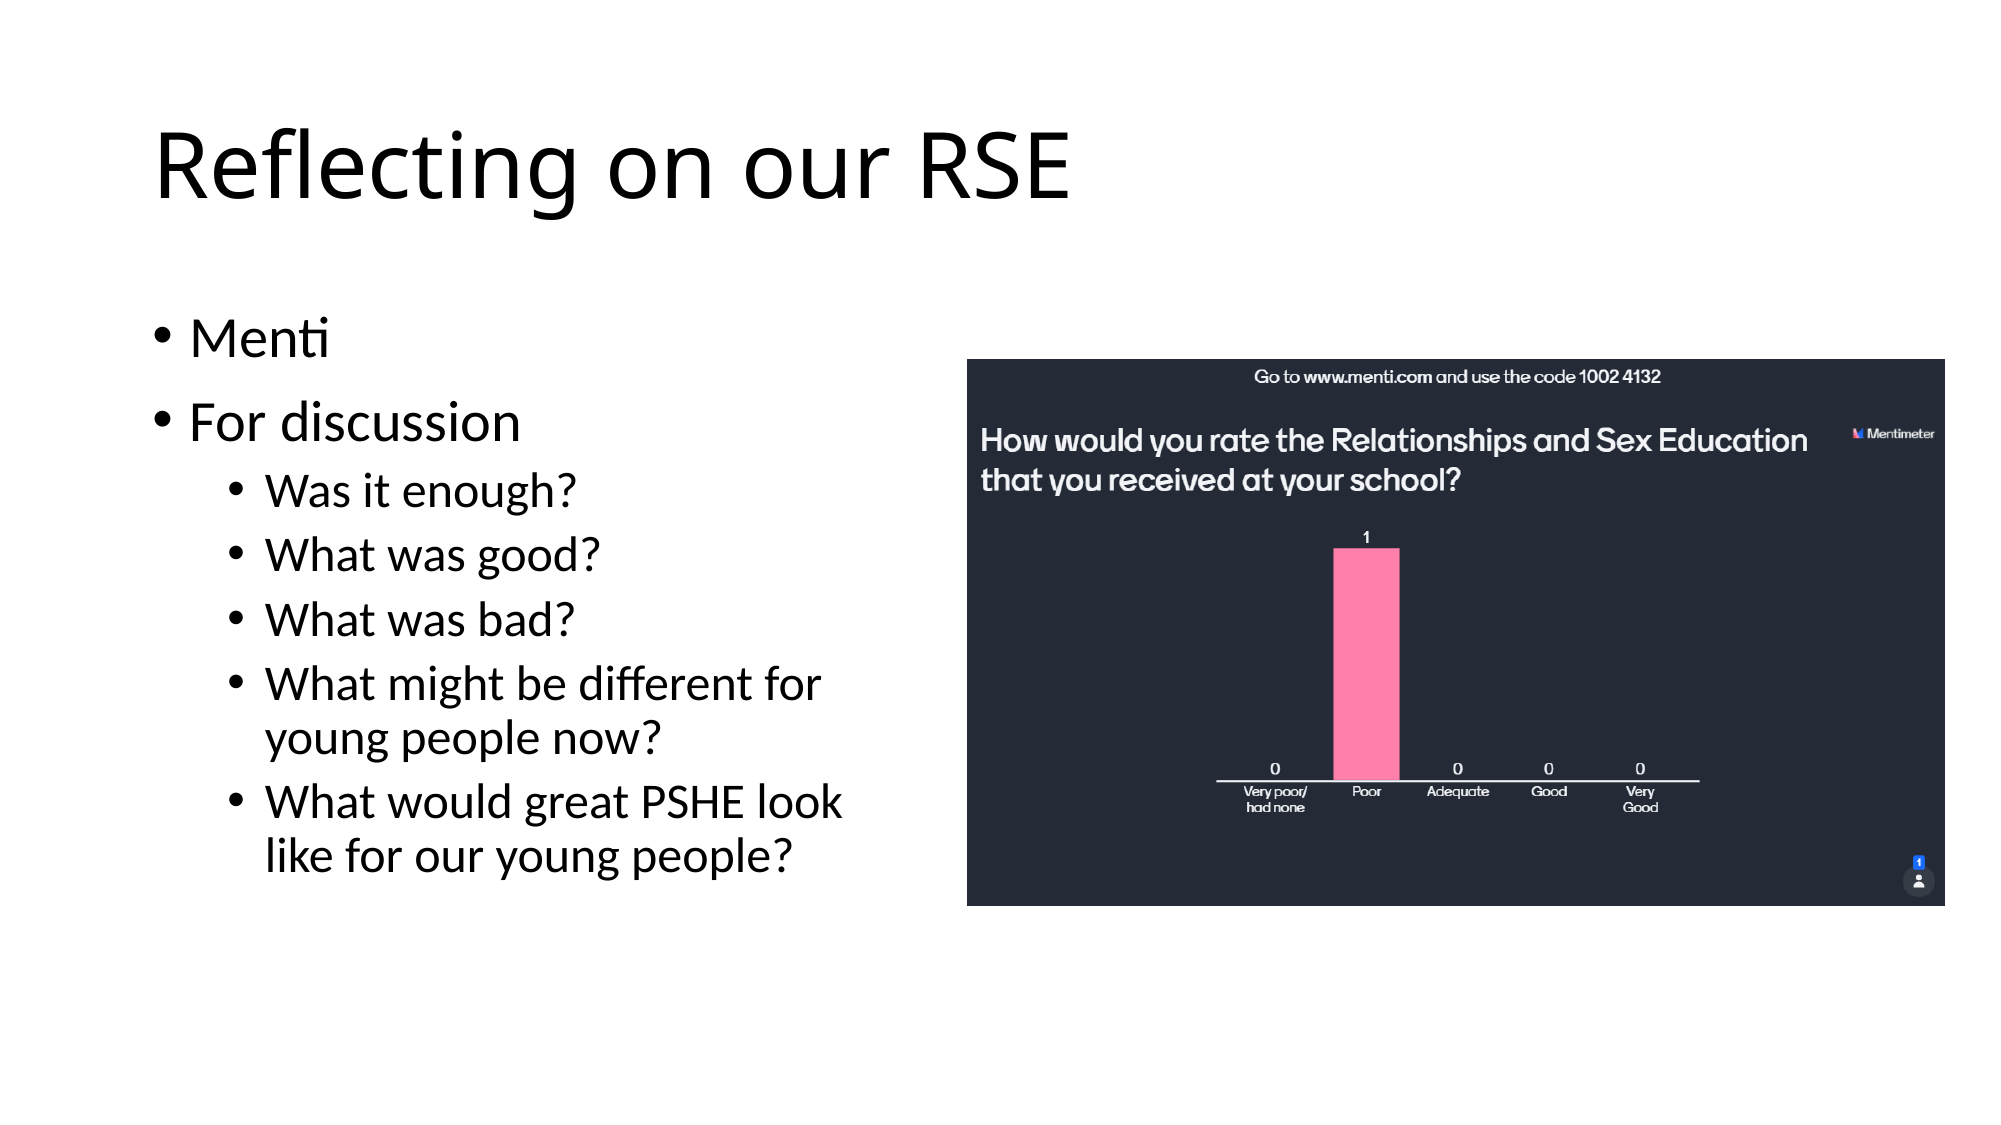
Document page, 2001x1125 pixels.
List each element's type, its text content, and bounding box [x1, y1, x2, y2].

title Reflecting on our RSE [137, 59, 1863, 278]
list Menti For discussion Was it enough? What was good? What was bad? What might be different for young people now? What would great PSHE look like for our young people? [137, 299, 935, 1014]
picture [967, 359, 1945, 906]
